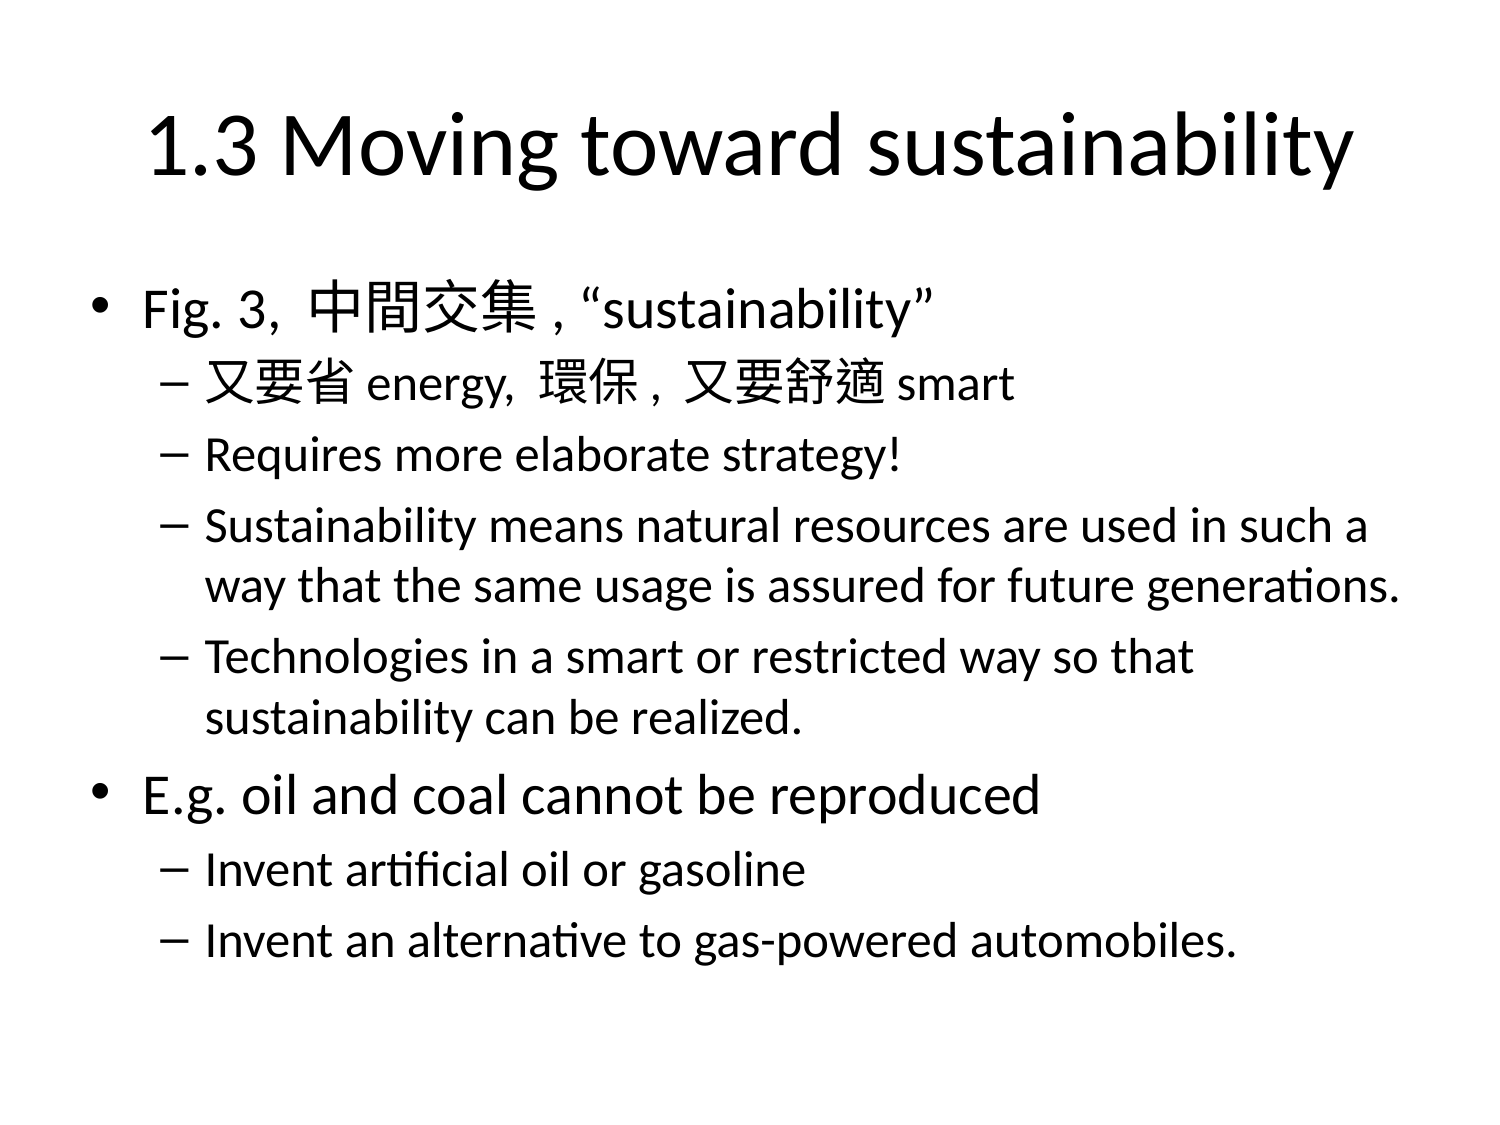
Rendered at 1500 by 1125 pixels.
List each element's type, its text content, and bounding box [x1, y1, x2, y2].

title 1.3 Moving toward sustainability [75, 45, 1425, 233]
list Fig. 3, 中間交集, “sustainability” 又要省energy, 環保, 又要舒適smart Requires more elaborate strategy! Sustainability means natural resources are used in such a way that the same usage is assured for future generations. Technologies in a smart or restricted way so that sustainability can be realized. E.g. oil and coal cannot be reproduced Invent artificial oil or gasoline Invent an alternative to gas-powered automobiles. [75, 262, 1425, 1005]
